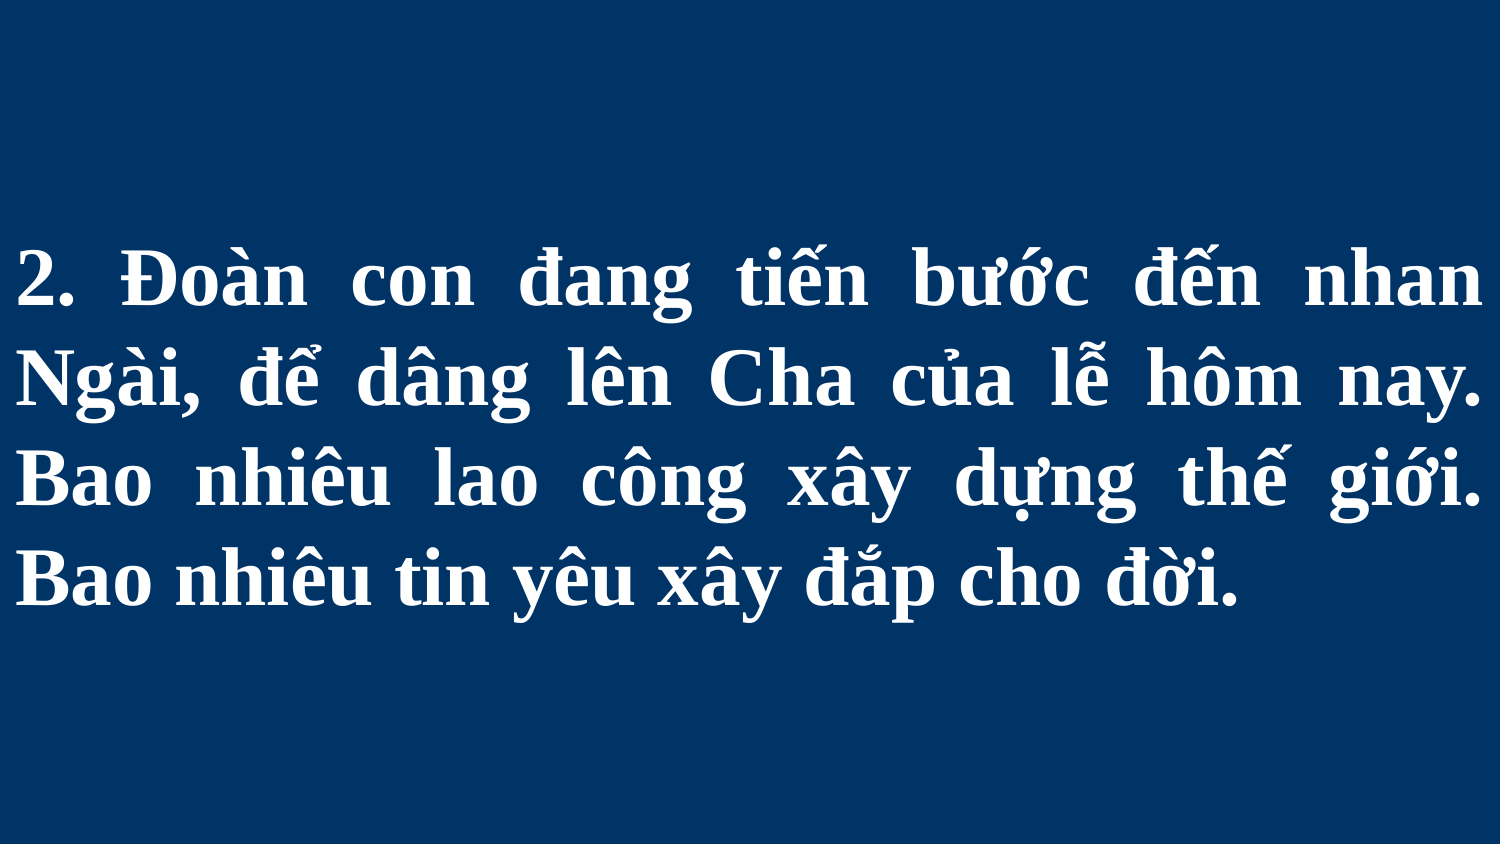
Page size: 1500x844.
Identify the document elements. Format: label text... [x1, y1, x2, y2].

title 2. Đoàn con đang tiến bước đến nhan Ngài, để dâng lên Cha của lễ hôm nay. Bao nhiêu lao công xây dựng thế giới. Bao nhiêu tin yêu xây đắp cho đời. [0, 0, 1500, 844]
